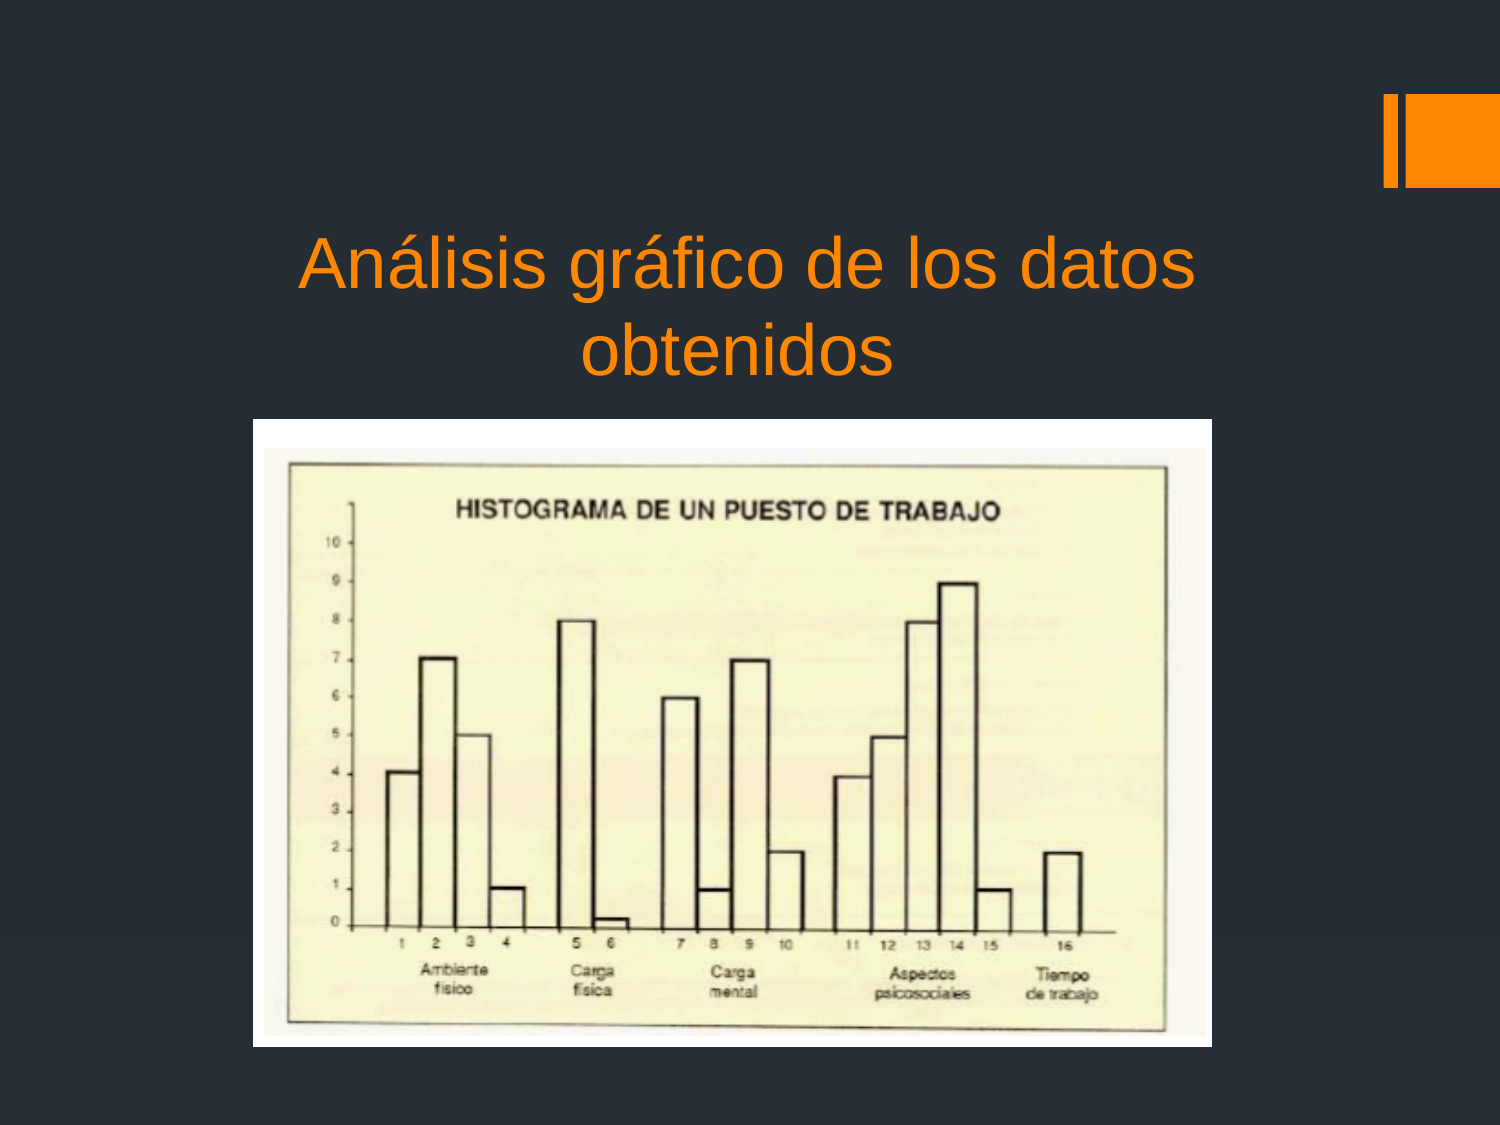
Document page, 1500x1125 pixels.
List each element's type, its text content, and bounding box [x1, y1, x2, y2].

title Análisis gráfico de los datos obtenidos [147, 208, 1348, 398]
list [253, 419, 1212, 1048]
